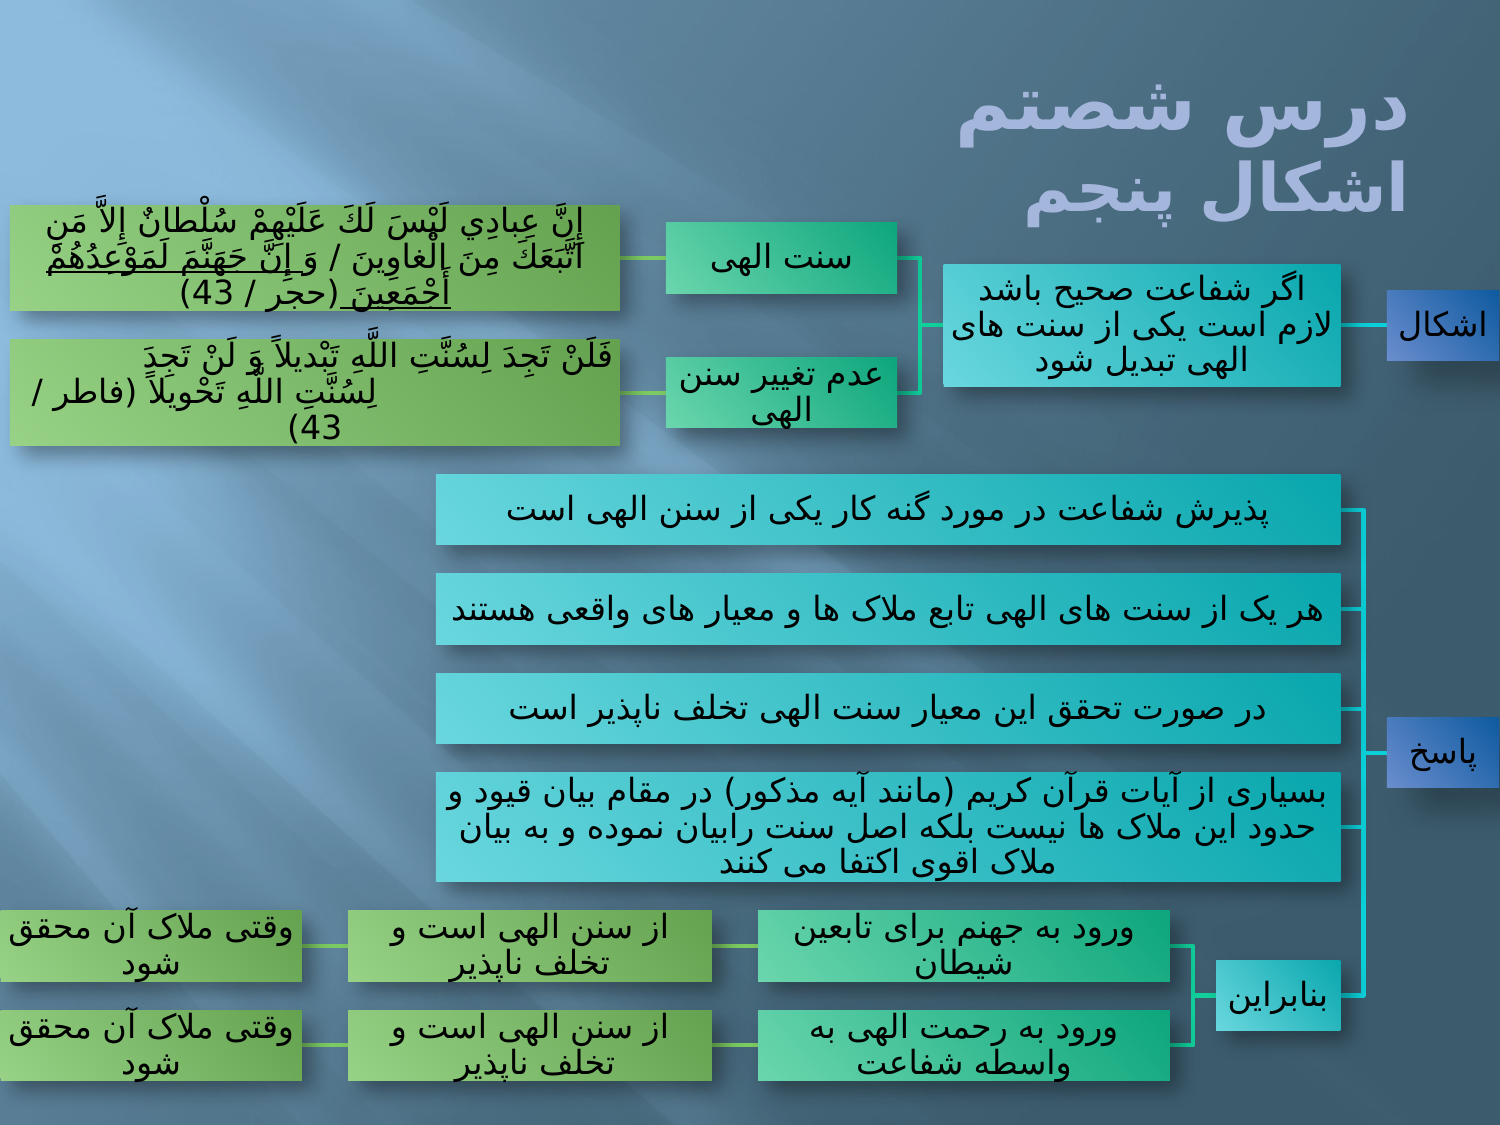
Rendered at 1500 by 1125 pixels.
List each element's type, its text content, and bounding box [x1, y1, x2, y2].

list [0, 160, 1500, 1125]
title درس شصتم اشکال پنجم [75, 45, 1425, 160]
